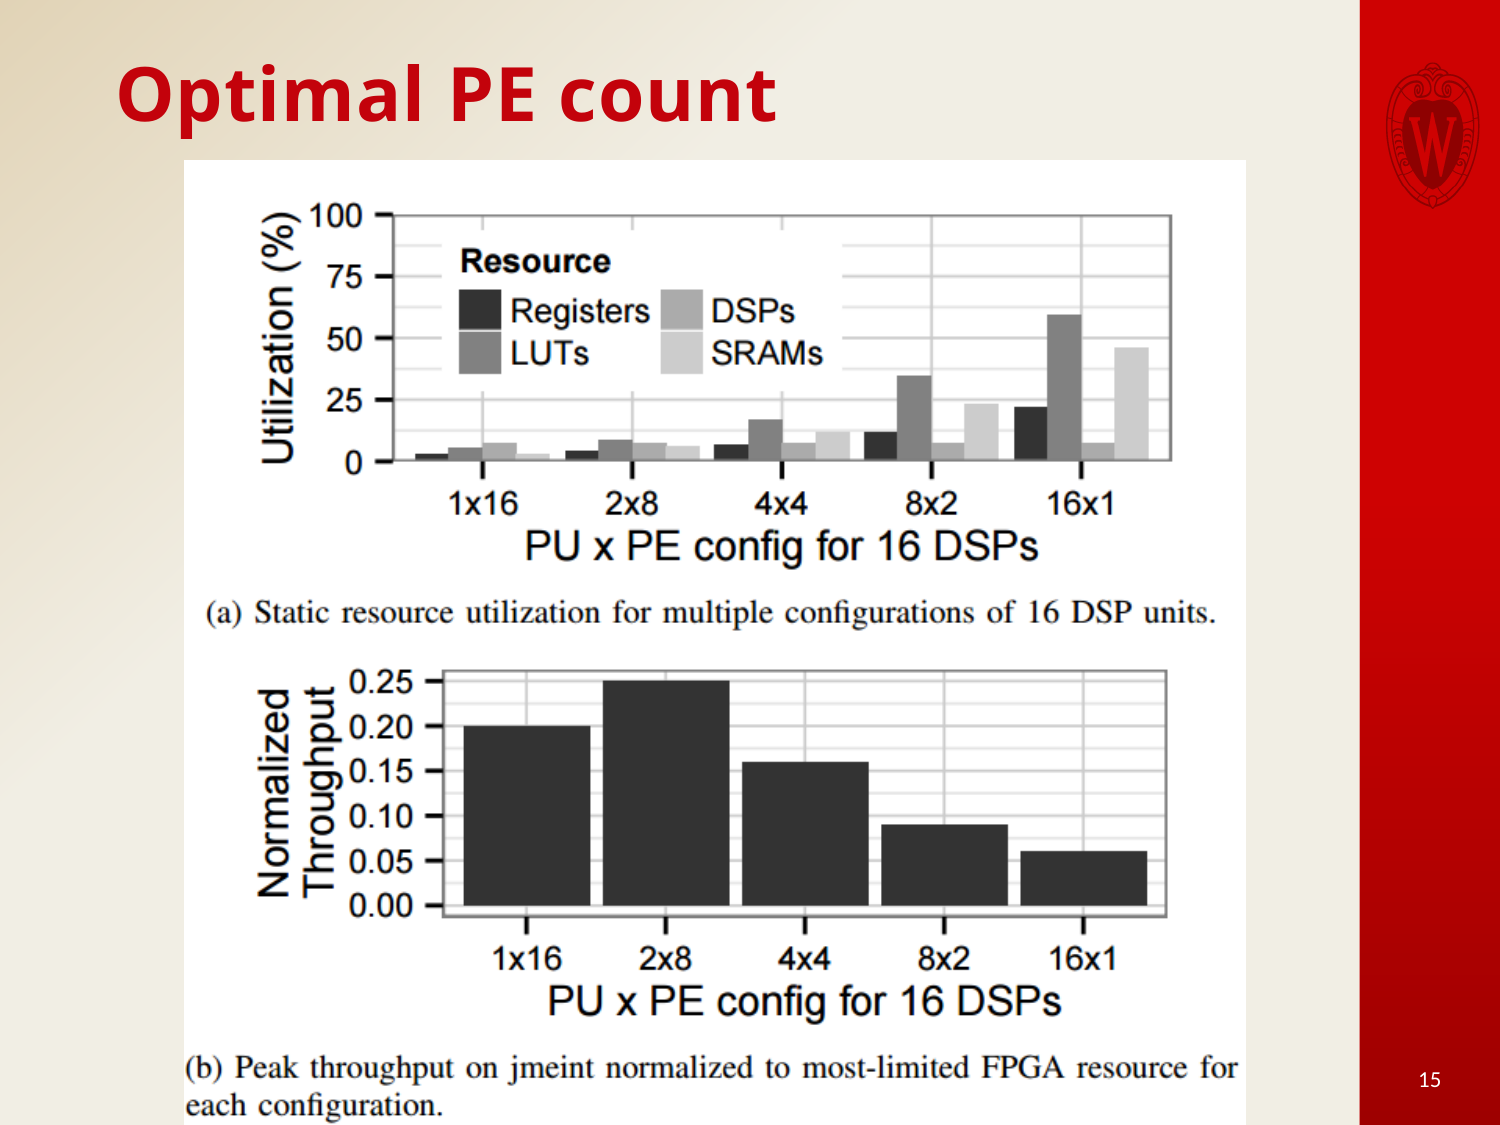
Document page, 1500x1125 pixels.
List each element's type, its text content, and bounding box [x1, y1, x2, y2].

slide_number 15 [1249, 1048, 1457, 1109]
picture [184, 160, 1246, 1125]
picture [1358, 0, 1500, 1125]
title Optimal PE count [115, 46, 1287, 188]
